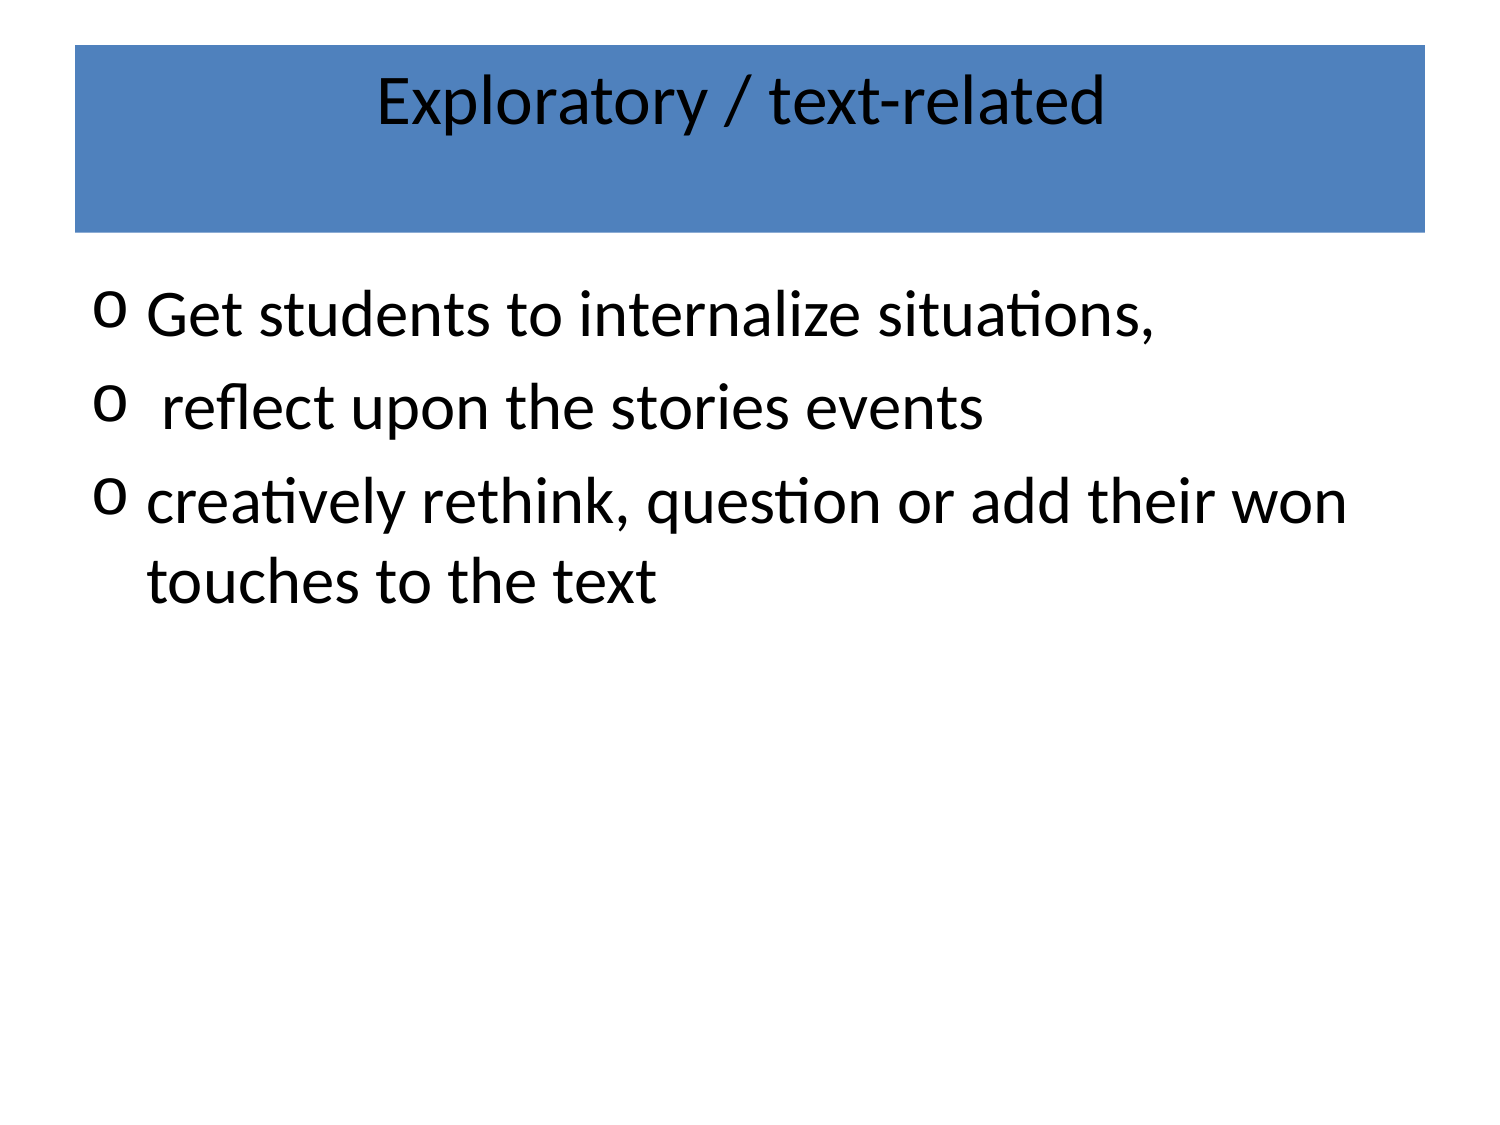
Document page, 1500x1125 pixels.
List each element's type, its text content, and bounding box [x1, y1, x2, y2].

list Get students to internalize situations, reflect upon the stories events creatively rethink, question or add their won touches to the text [75, 262, 1425, 1005]
title Exploratory / text-related [75, 45, 1425, 233]
